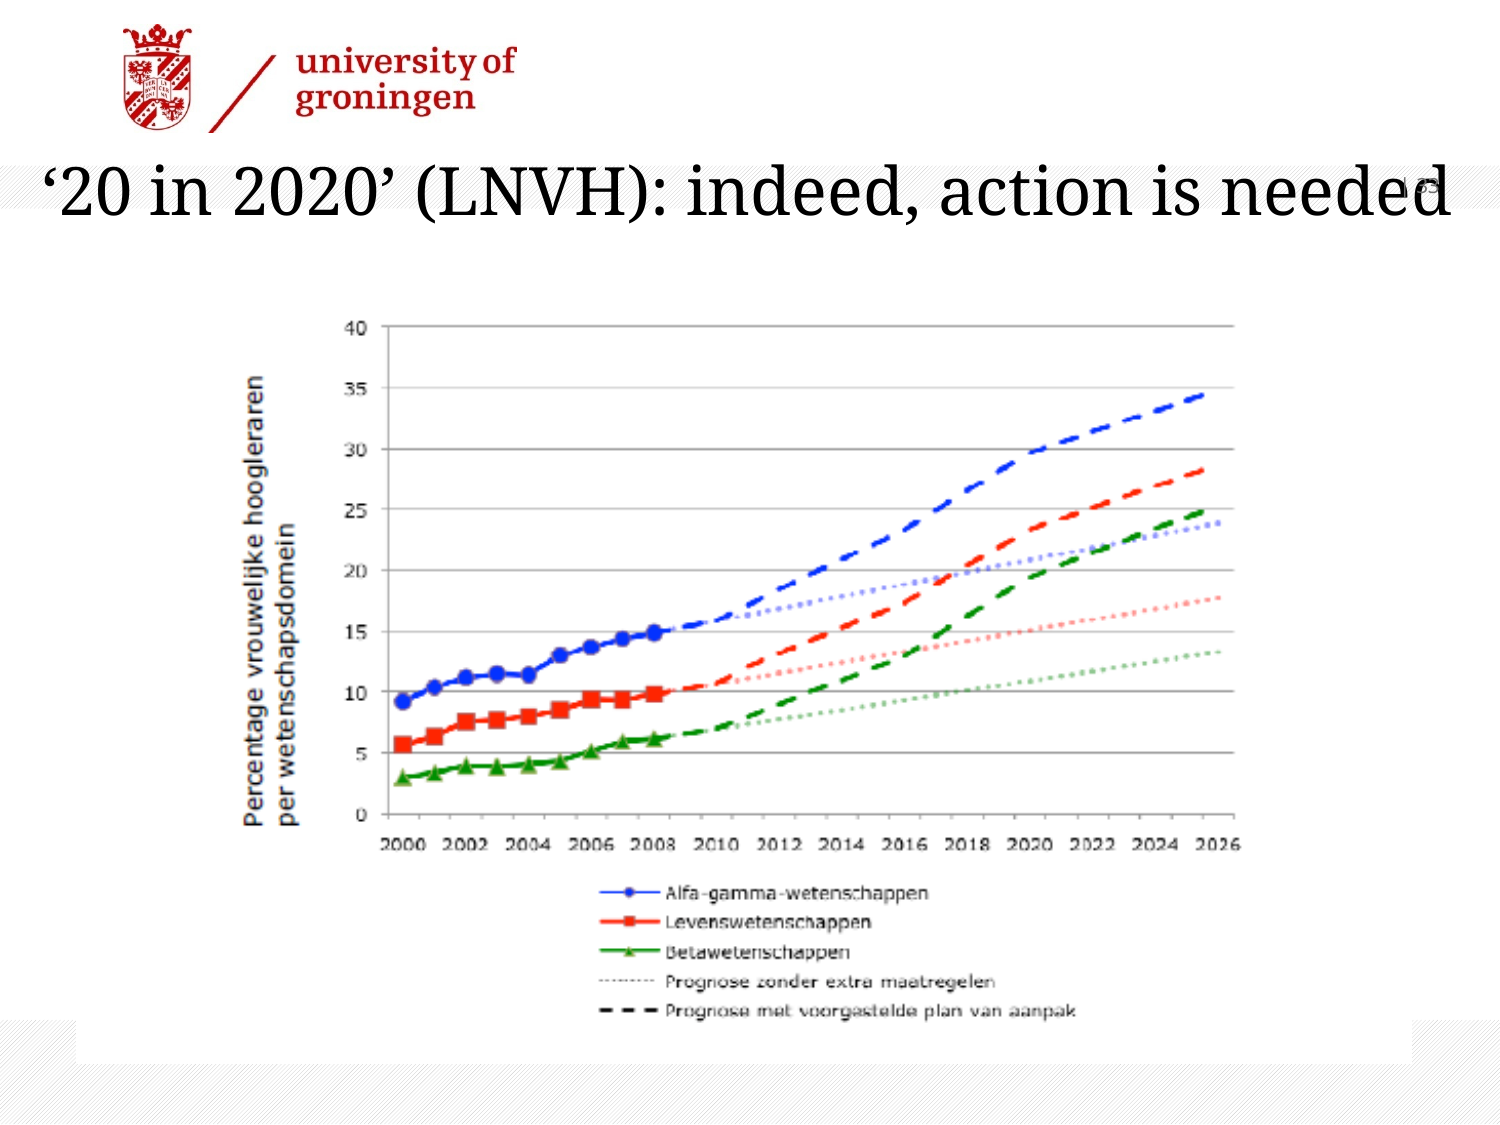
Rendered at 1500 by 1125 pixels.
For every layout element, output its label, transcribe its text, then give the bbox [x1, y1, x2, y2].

slide_number | 33 [1393, 165, 1500, 209]
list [76, 259, 1412, 1065]
picture [123, 24, 517, 133]
title ‘20 in 2020’ (LNVH): indeed, action is needed [41, 148, 1500, 258]
